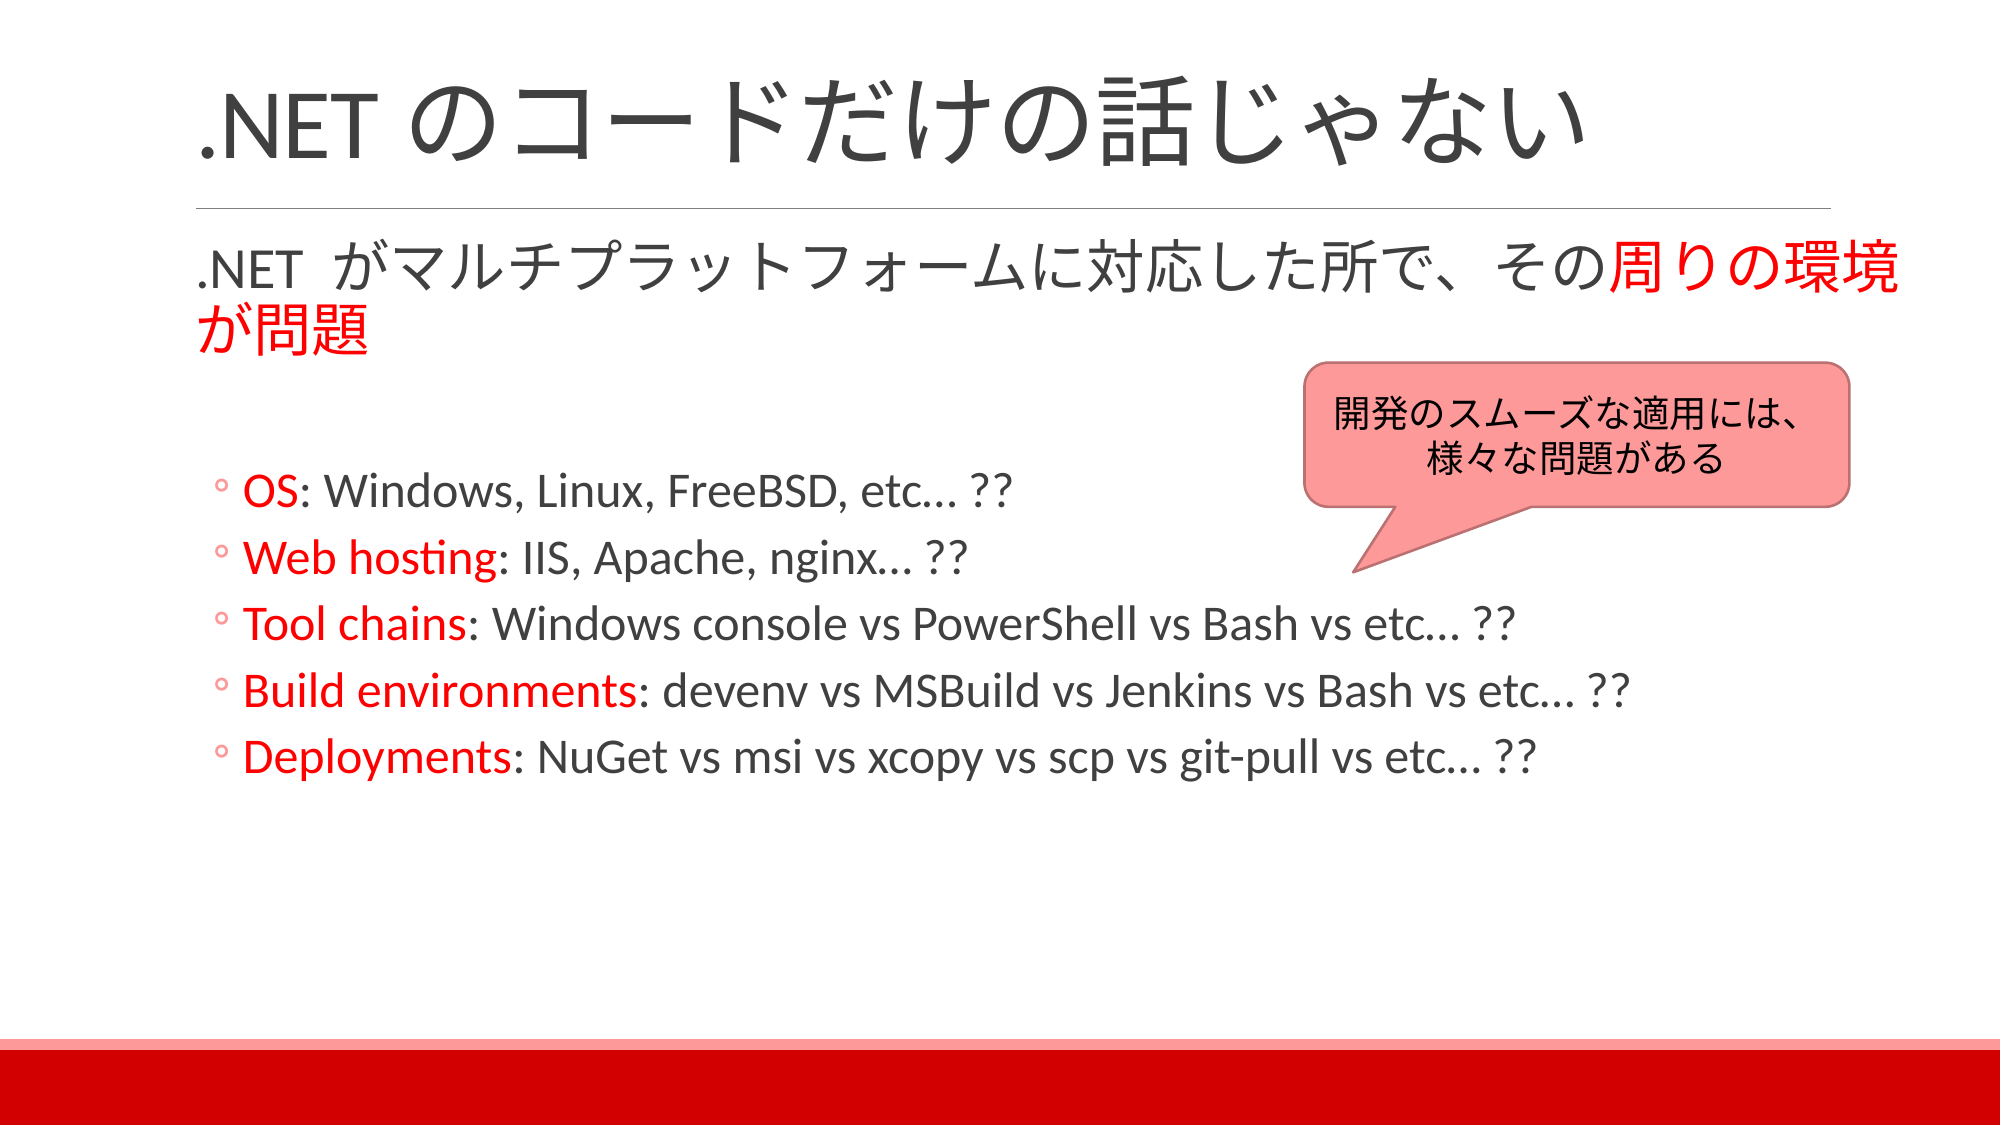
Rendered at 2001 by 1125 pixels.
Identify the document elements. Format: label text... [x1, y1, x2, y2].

list .NET がマルチプラットフォームに対応した所で、その周りの環境が問題 OS: Windows, Linux, FreeBSD, etc… ?? Web hosting: IIS, Apache, nginx… ?? Tool chains: Windows console vs PowerShell vs Bash vs etc… ?? Build environments: devenv vs MSBuild vs Jenkins vs Bash vs etc… ?? Deployments: NuGet vs msi vs xcopy vs scp vs git-pull vs etc… ?? [180, 230, 1910, 869]
title .NETのコードだけの話じゃない [180, 47, 1830, 187]
text_box 開発のスムーズな適用には、様々な問題がある [1303, 361, 1851, 574]
